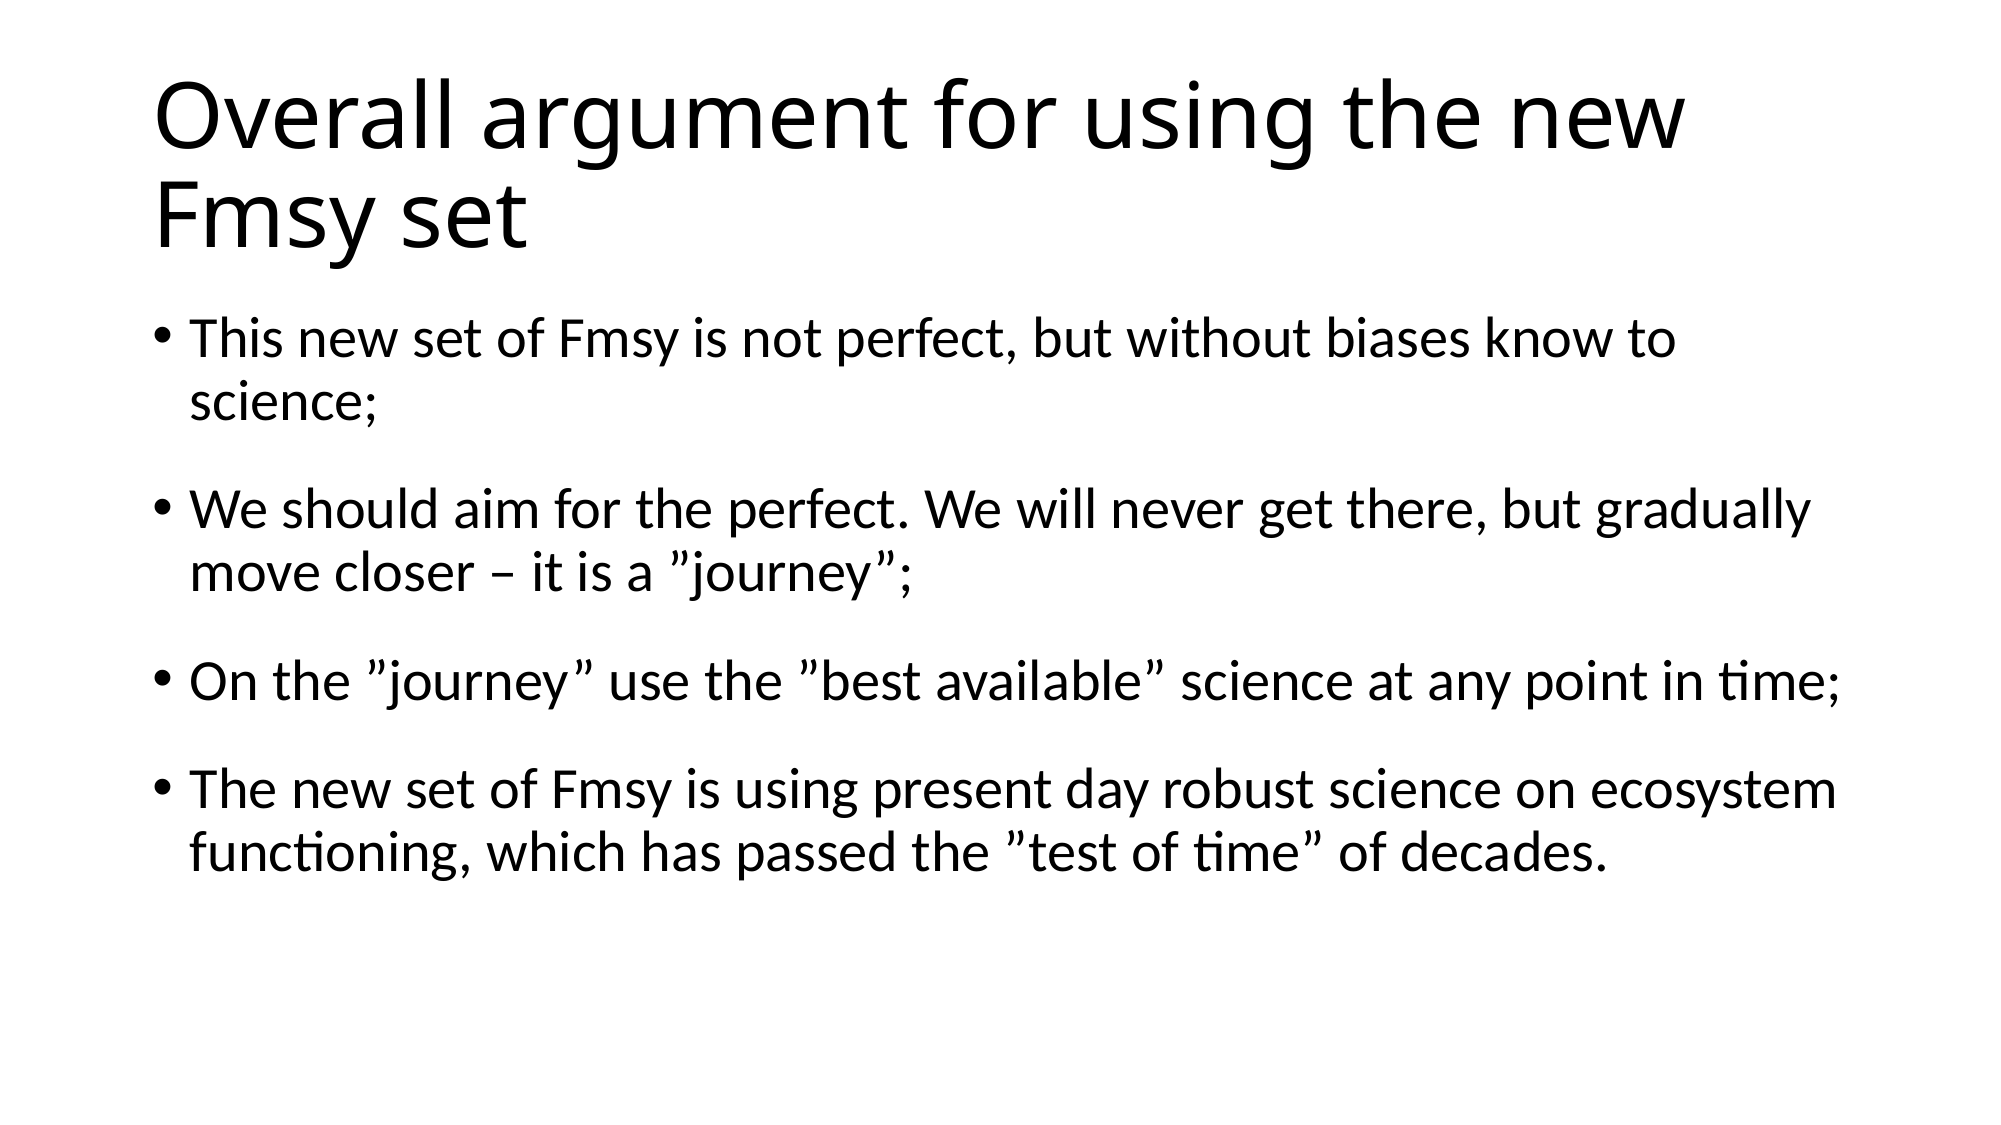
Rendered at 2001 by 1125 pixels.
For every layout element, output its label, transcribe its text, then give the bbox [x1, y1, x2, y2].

list This new set of Fmsy is not perfect, but without biases know to science; We should aim for the perfect. We will never get there, but gradually move closer – it is a ”journey”; On the ”journey” use the ”best available” science at any point in time; The new set of Fmsy is using present day robust science on ecosystem functioning, which has passed the ”test of time” of decades. [137, 299, 1863, 1014]
title Overall argument for using the new Fmsy set [137, 59, 1863, 278]
